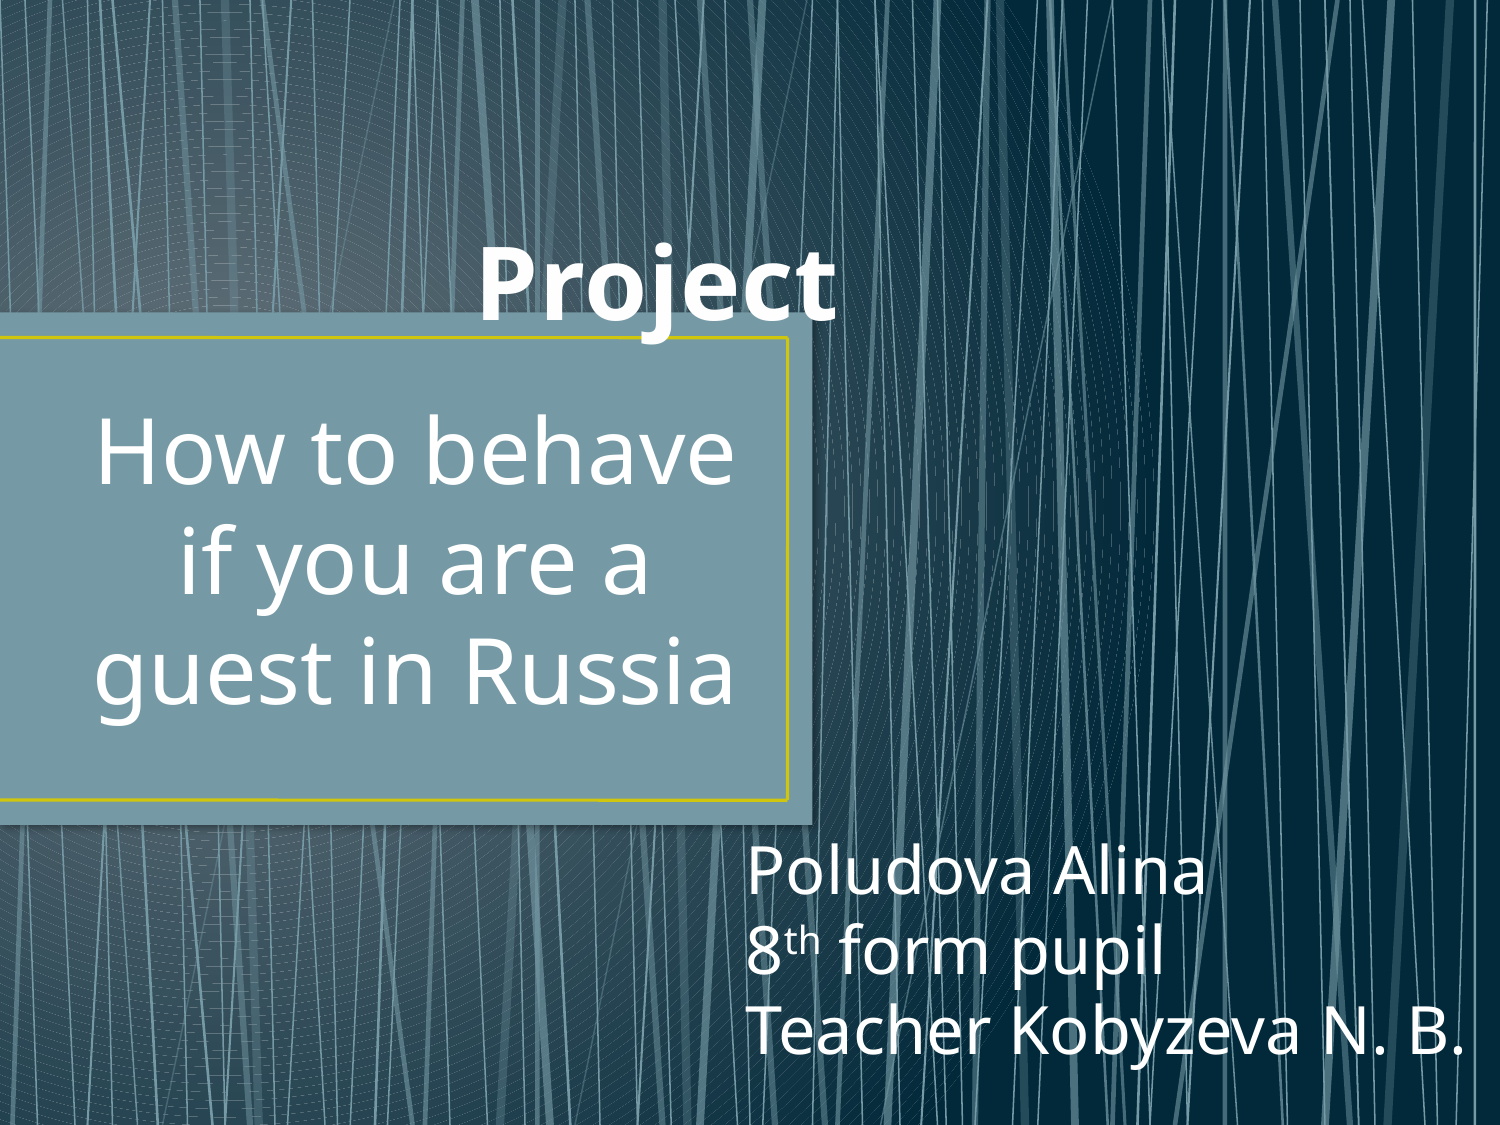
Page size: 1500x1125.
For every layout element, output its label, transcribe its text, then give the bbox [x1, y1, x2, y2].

title Project [383, 208, 1109, 471]
subtitle How to behave if you are a guest in Russia [53, 385, 779, 774]
text_box Poludova Alina 8th form pupil Teacher Kobyzeva N. B. [730, 820, 1483, 1075]
